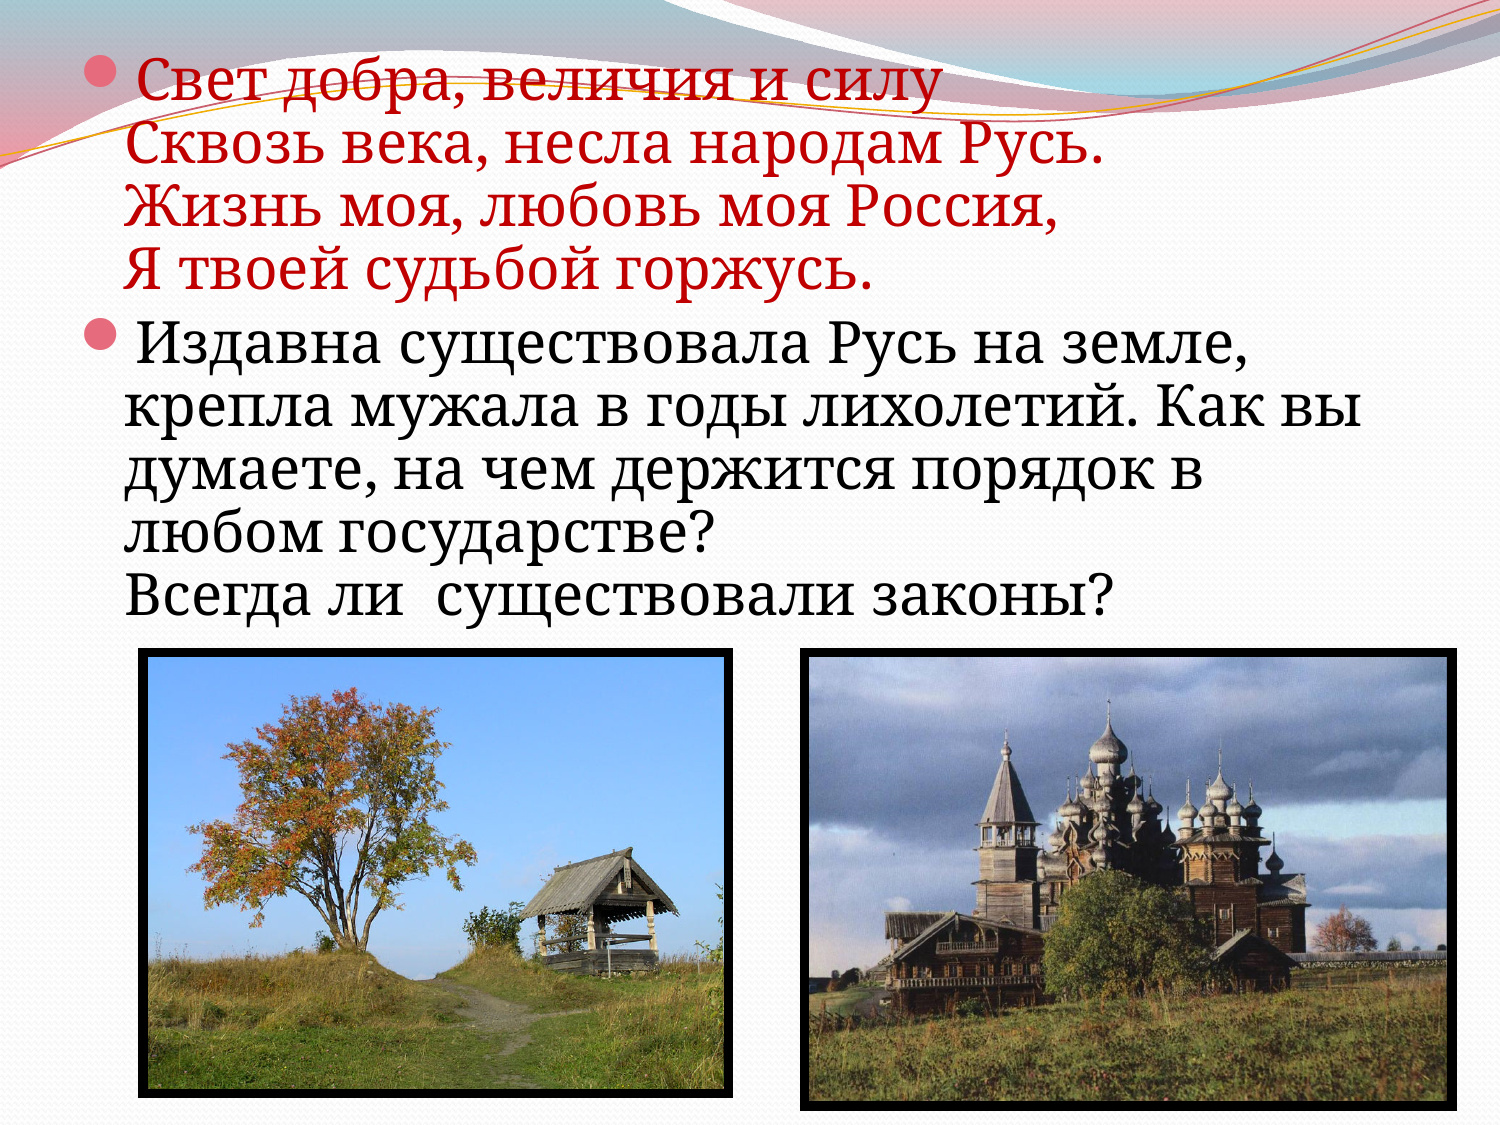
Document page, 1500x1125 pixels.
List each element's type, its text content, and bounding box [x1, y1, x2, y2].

picture [147, 656, 725, 1090]
list Свет добра, величия и силу Сквозь века, несла народам Русь. Жизнь моя, любовь моя Россия, Я твоей судьбой горжусь. Издавна существовала Русь на земле, крепла мужала в годы лихолетий. Как вы думаете, на чем держится порядок в любом государстве? Всегда ли существовали законы? [64, 42, 1415, 669]
picture [808, 656, 1448, 1102]
